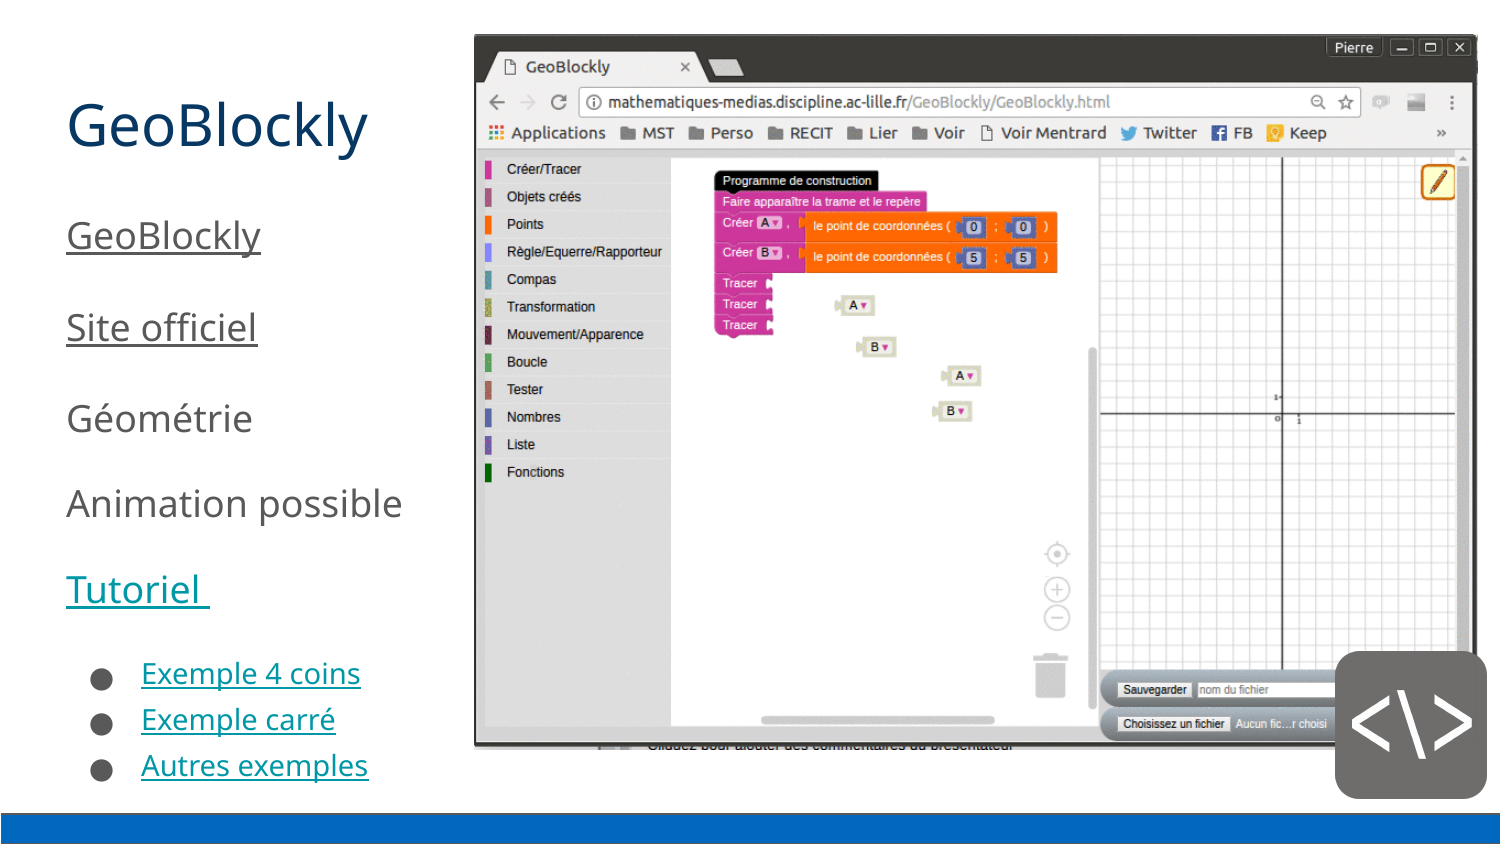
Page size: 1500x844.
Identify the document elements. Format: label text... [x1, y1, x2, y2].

text_box [1, 814, 1500, 844]
picture [474, 34, 1488, 799]
list GeoBlockly Site officiel Géométrie Animation possible Tutoriel Exemple 4 coins Exemple carré Autres exemples [51, 189, 469, 750]
title GeoBlockly [51, 72, 469, 167]
